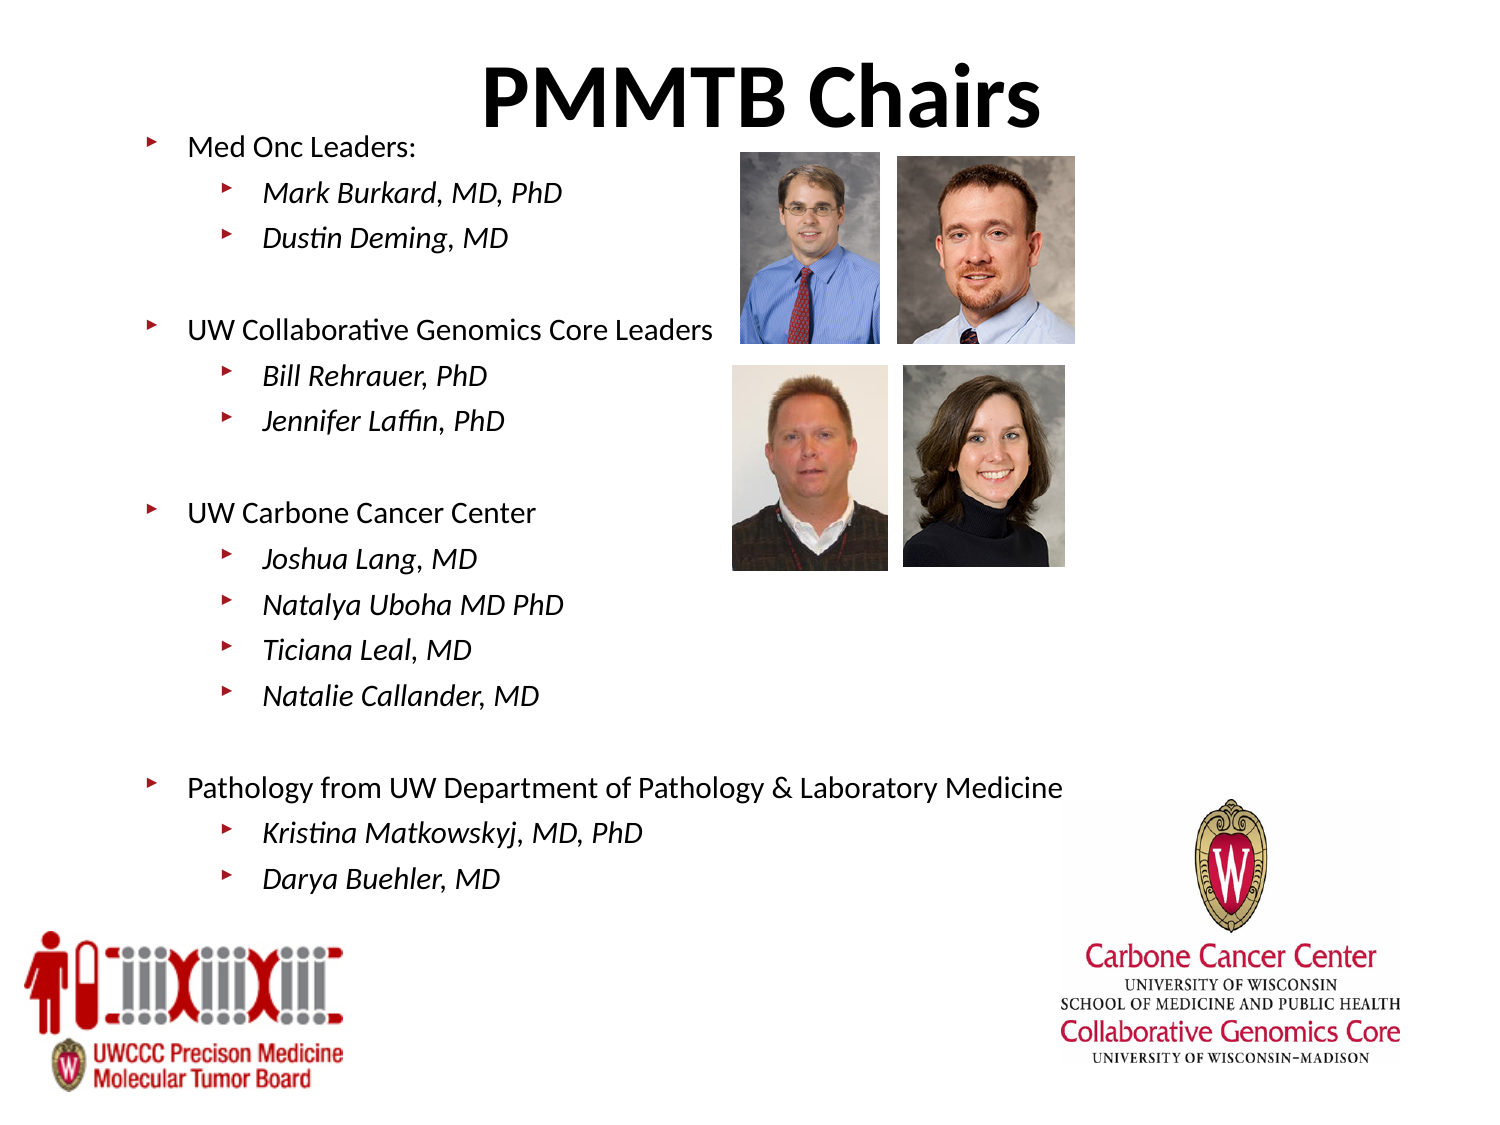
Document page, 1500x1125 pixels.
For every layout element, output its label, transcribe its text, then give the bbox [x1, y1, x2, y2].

text_box Med Onc Leaders: Mark Burkard, MD, PhD Dustin Deming, MD UW Collaborative Genomics Core Leaders Bill Rehrauer, PhD Jennifer Laffin, PhD UW Carbone Cancer Center Joshua Lang, MD Natalya Uboha MD PhD Ticiana Leal, MD Natalie Callander, MD Pathology from UW Department of Pathology & Laboratory Medicine Kristina Matkowskyj, MD, PhD Darya Buehler, MD [112, 118, 1450, 1015]
picture [1061, 799, 1401, 1063]
picture [740, 152, 880, 344]
picture [897, 155, 1076, 344]
picture [732, 364, 888, 572]
picture [902, 364, 1065, 567]
title PMMTB Chairs [87, 25, 1438, 157]
picture [24, 930, 343, 1093]
